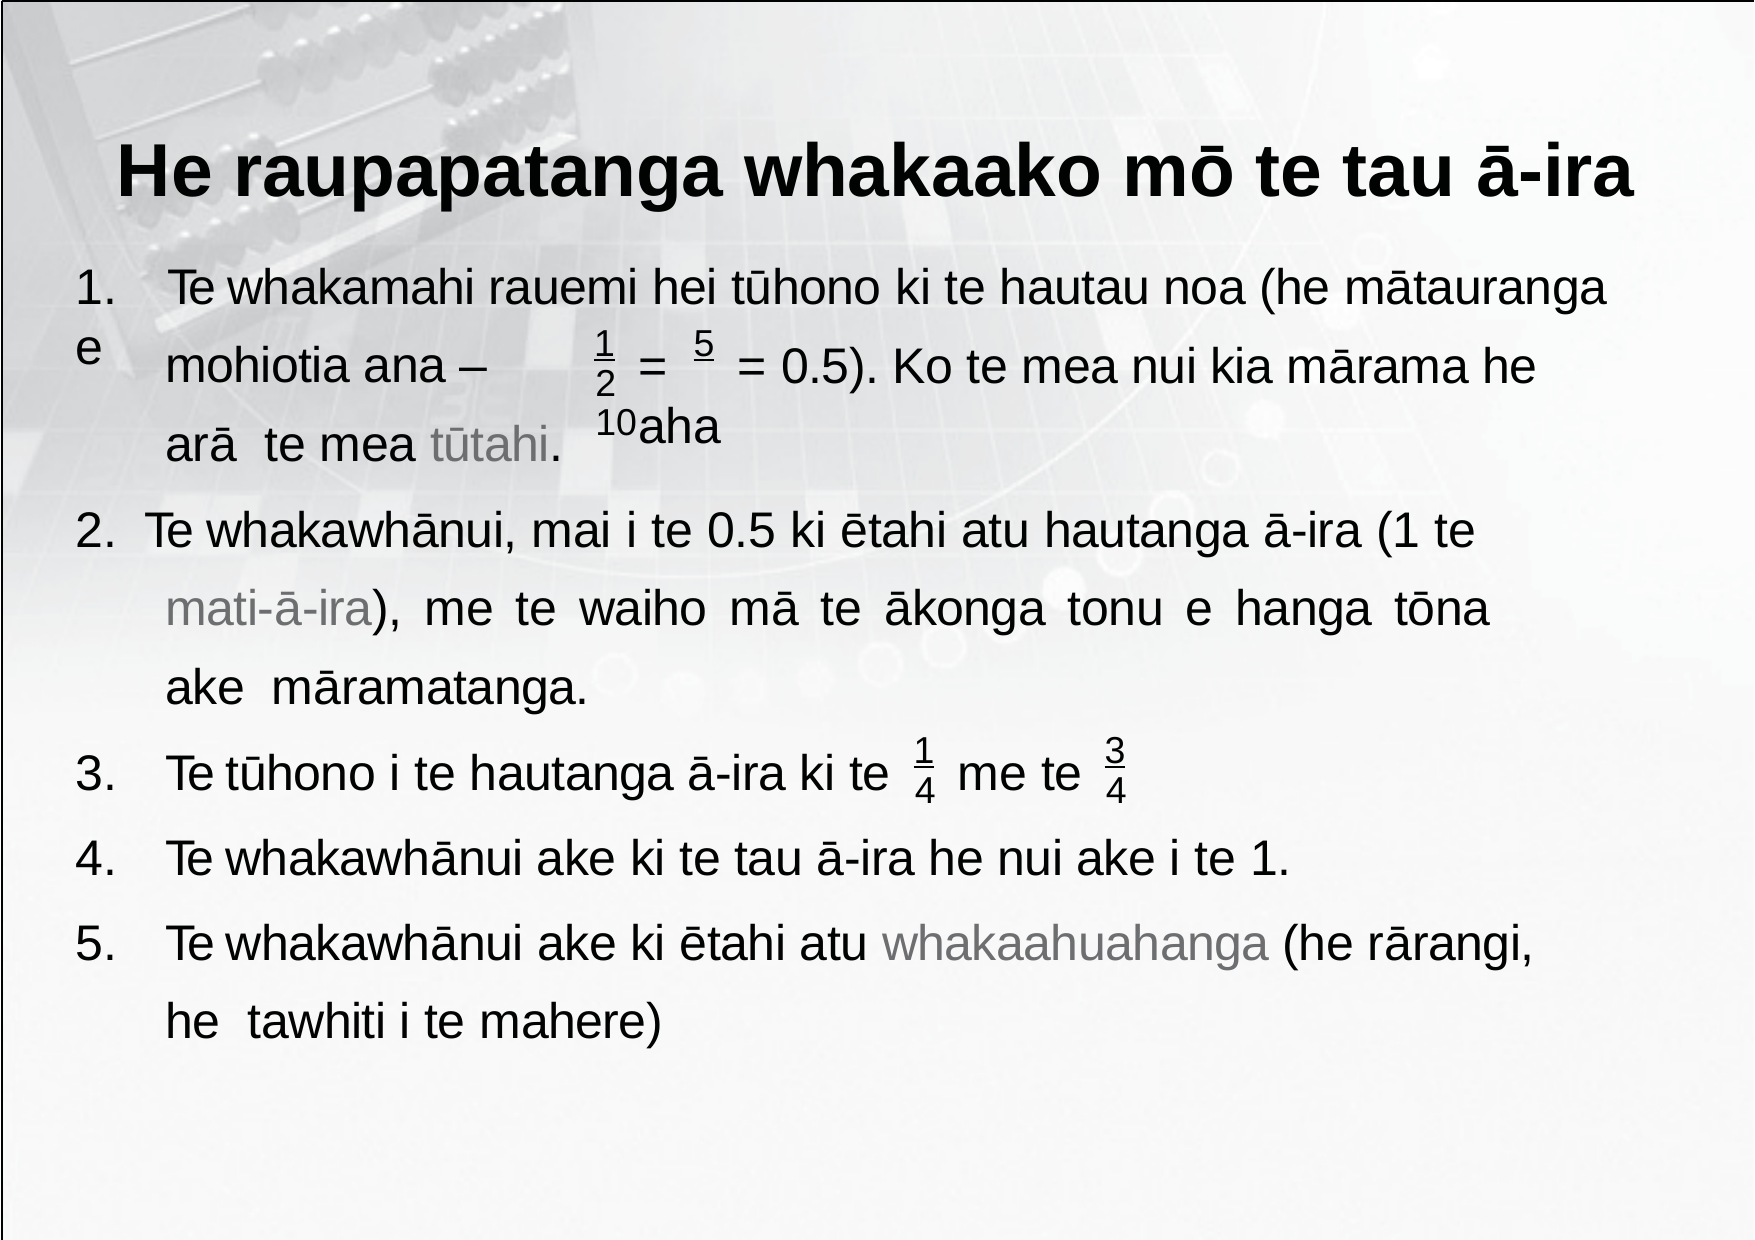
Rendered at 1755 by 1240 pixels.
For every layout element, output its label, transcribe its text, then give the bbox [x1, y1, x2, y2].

text_box = = 0.5). Ko te mea nui kia mārama he aha [636, 331, 1626, 454]
text_box 1. Te whakamahi rauemi hei tūhono ki te hautau noa (he mātauranga e [73, 252, 1647, 375]
text_box mohiotia ana – arā te mea tūtahi. [163, 312, 573, 472]
text_box 1 5 2 10 [592, 322, 727, 444]
text_box 2. Te whakawhānui, mai i te 0.5 ki ētahi atu hautanga ā-ira (1 te mati-ā-ira), me te waiho mā te ākonga tonu e hanga tōna ake māramatanga. [73, 476, 1492, 713]
text_box Te tūhono i te hautanga ā-ira ki te Te whakawhānui ake ki te tau ā-ira he nui ake i te 1. Te whakawhānui ake ki ētahi atu whakaahuahanga (he rārangi, he tawhiti i te mahere) [73, 713, 1604, 1049]
title He raupapatanga whakaako mō te tau ā-ira [114, 119, 1640, 252]
picture [3, 2, 1754, 1240]
